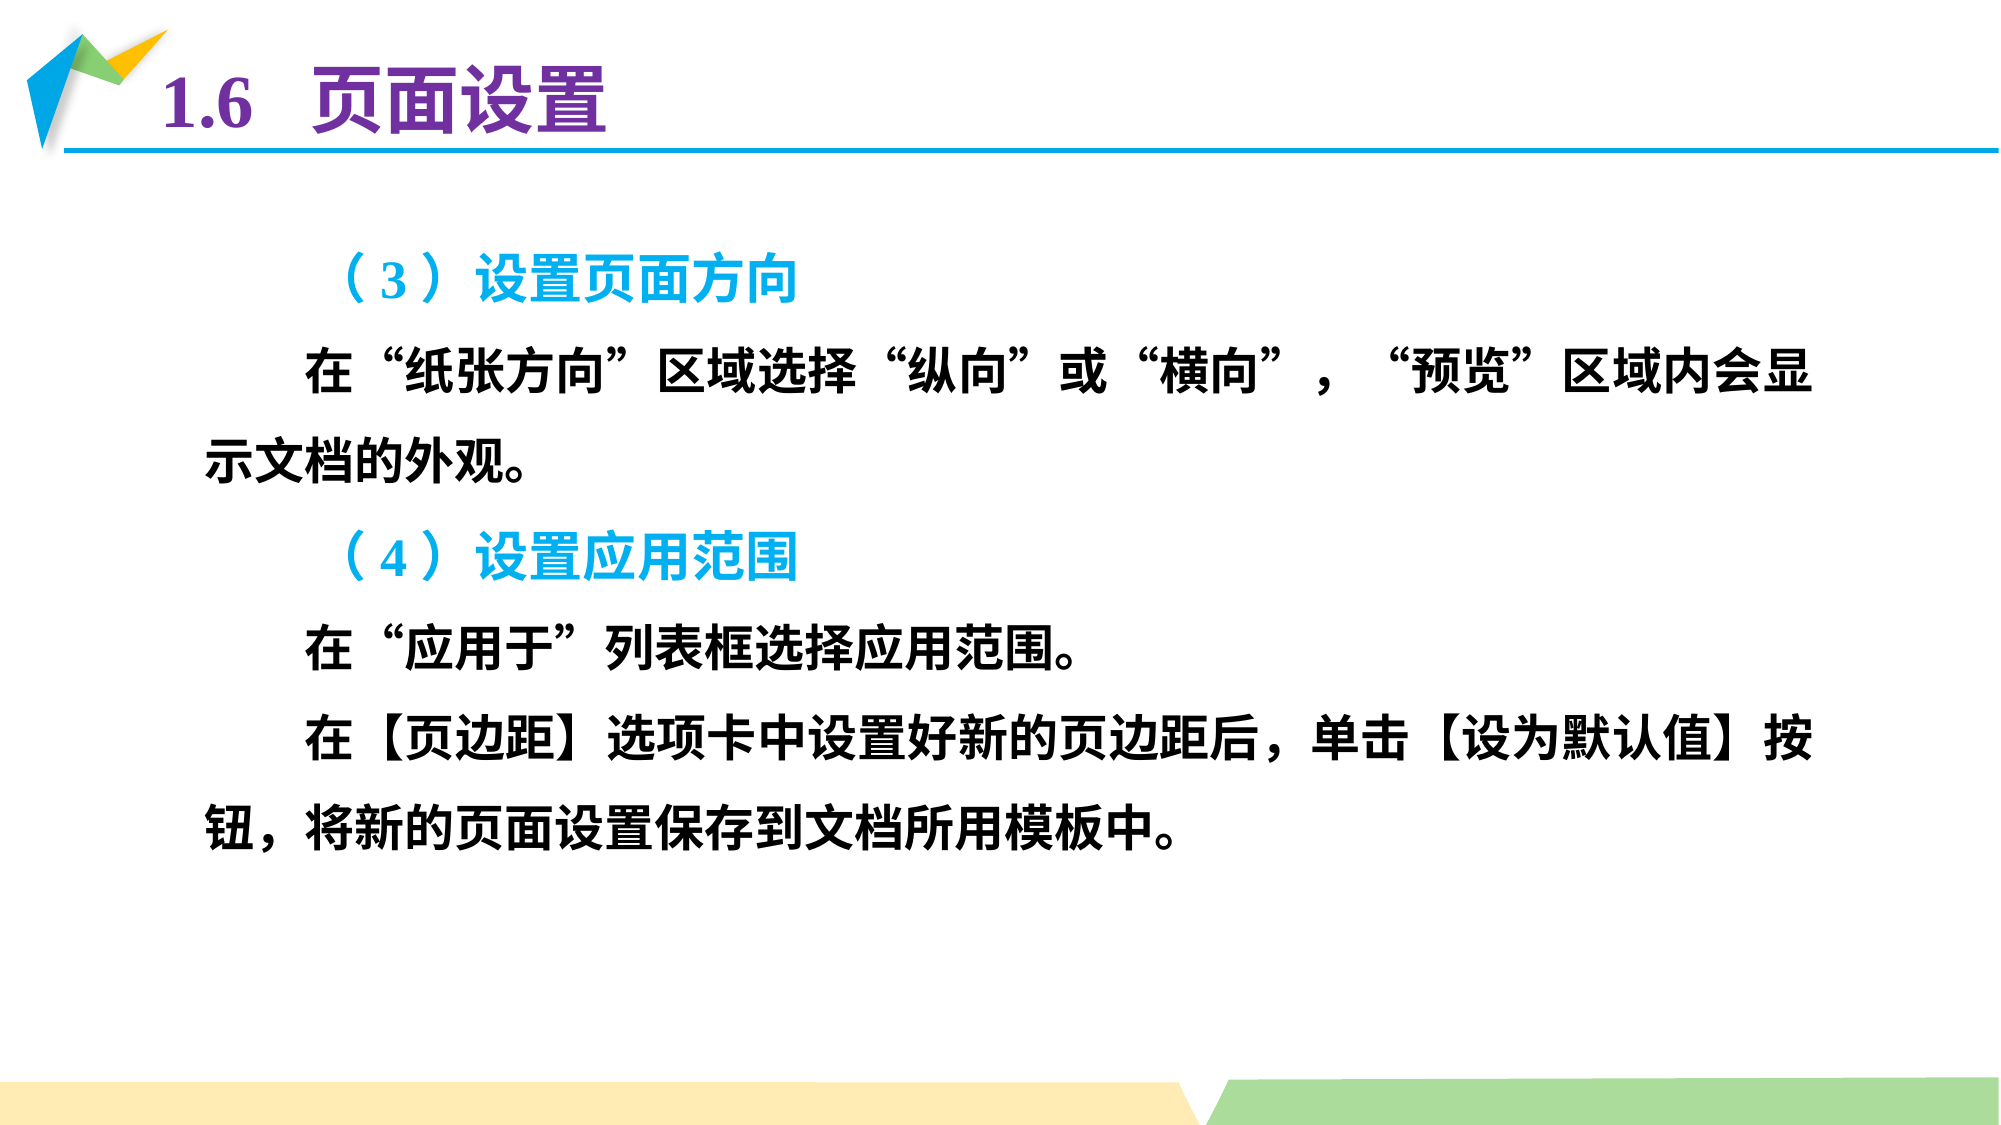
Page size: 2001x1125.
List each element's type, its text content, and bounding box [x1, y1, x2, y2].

text_box （3）设置页面方向 在“纸张方向”区域选择“纵向”或“横向”，“预览”区域内会显示文档的外观。 （4）设置应用范围 在“应用于”列表框选择应用范围。 在【页边距】选项卡中设置好新的页边距后，单击【设为默认值】按钮，将新的页面设置保存到文档所用模板中。 [189, 204, 1830, 865]
text_box 1.6 页面设置 [145, 0, 625, 150]
